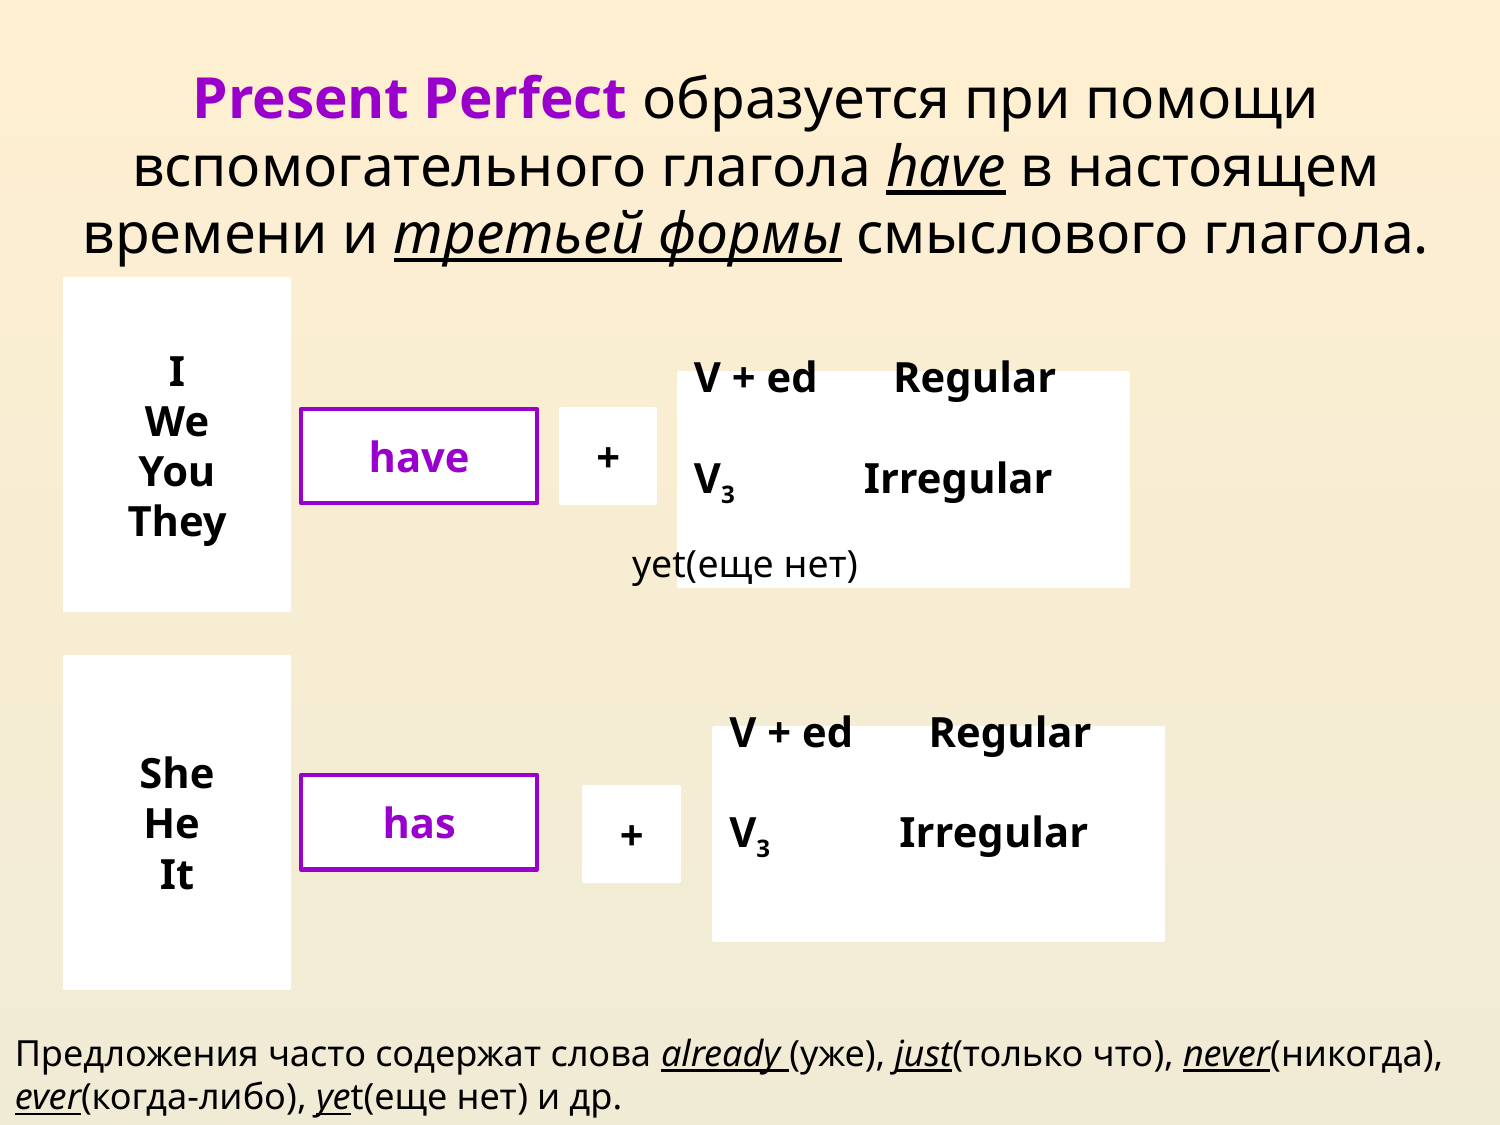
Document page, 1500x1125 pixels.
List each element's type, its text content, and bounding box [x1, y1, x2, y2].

text_box have [299, 407, 539, 505]
text_box I We You They [63, 277, 291, 612]
text_box She He It [63, 655, 291, 990]
text_box has [299, 773, 539, 872]
text_box + [582, 785, 681, 883]
text_box V + ed Regular V3 Irregular [712, 726, 1165, 942]
text_box yet(еще нет) [617, 532, 883, 592]
text_box V + ed Regular V3 Irregular [677, 371, 1130, 588]
text_box + [559, 407, 657, 505]
text_box Предложения часто содержат слова already (уже), just(только что), never(никогда), ever(когда-либо), yet(еще нет) и др. [0, 1023, 1500, 1125]
subtitle Present Perfect образуется при помощи вспомогательного глагола have в настоящем времени и третьей формы смыслового глагола. [64, 54, 1447, 342]
